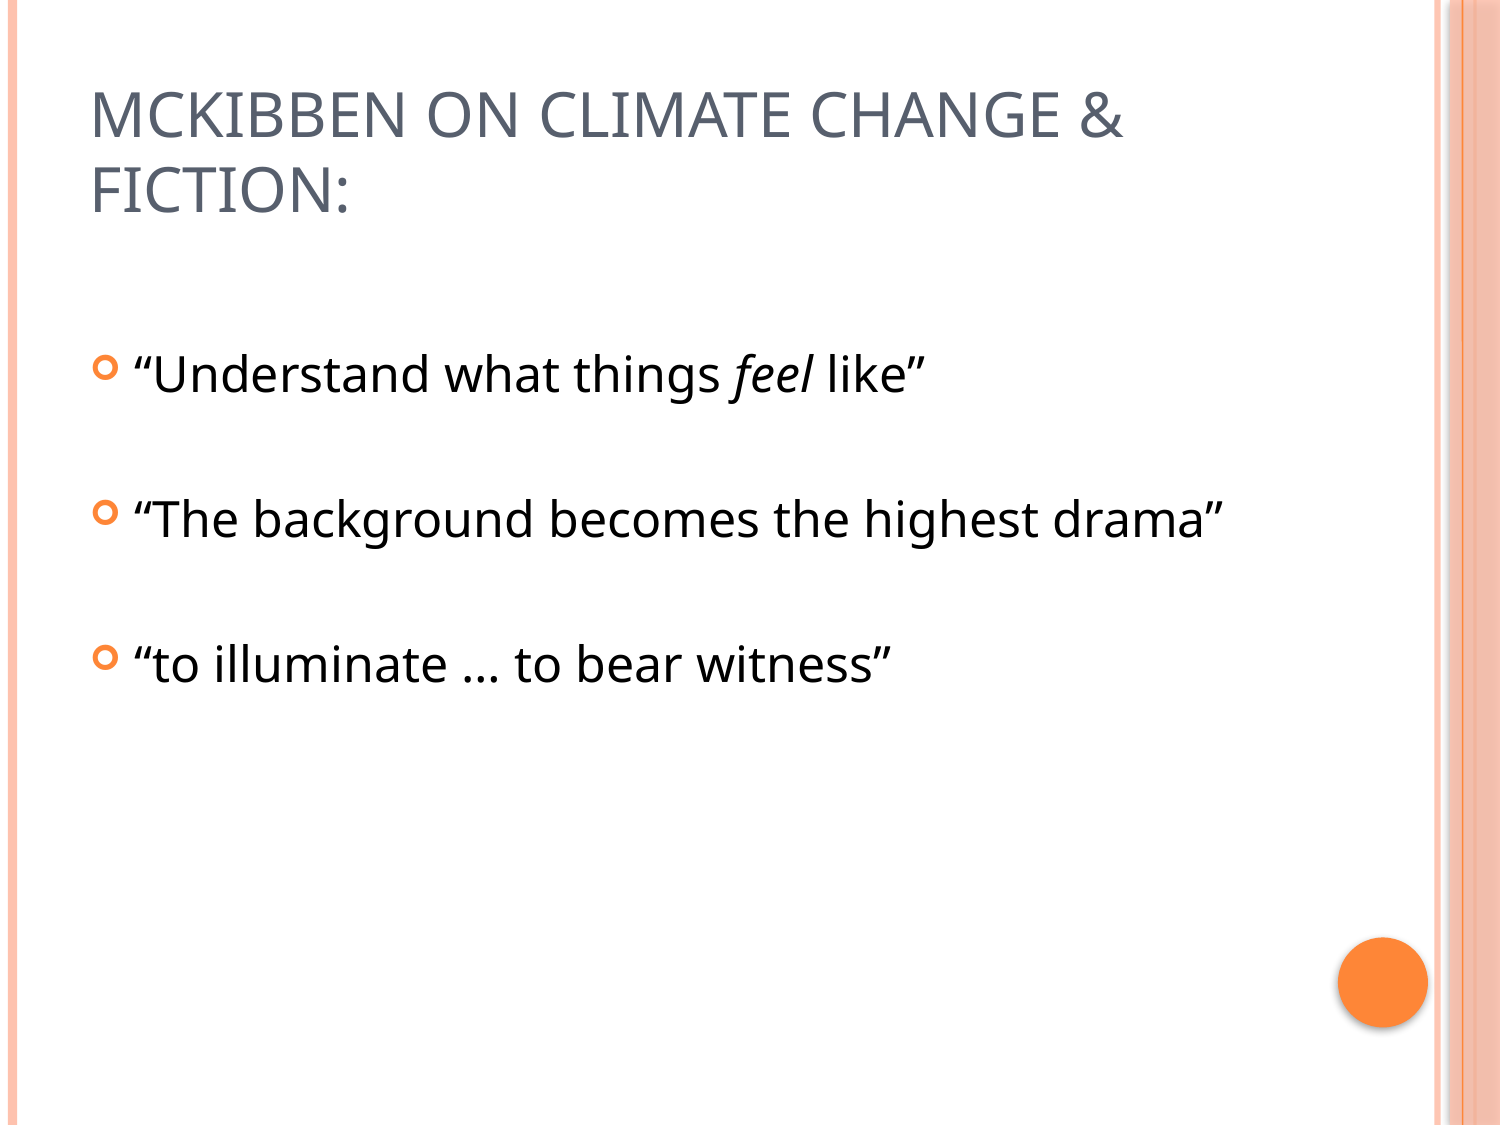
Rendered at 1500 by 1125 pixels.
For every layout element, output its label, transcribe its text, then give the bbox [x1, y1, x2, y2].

list “Understand what things feel like” “The background becomes the highest drama” “to illuminate … to bear witness” [75, 262, 1300, 1062]
title McKibben on Climate Change & Fiction: [75, 45, 1300, 233]
